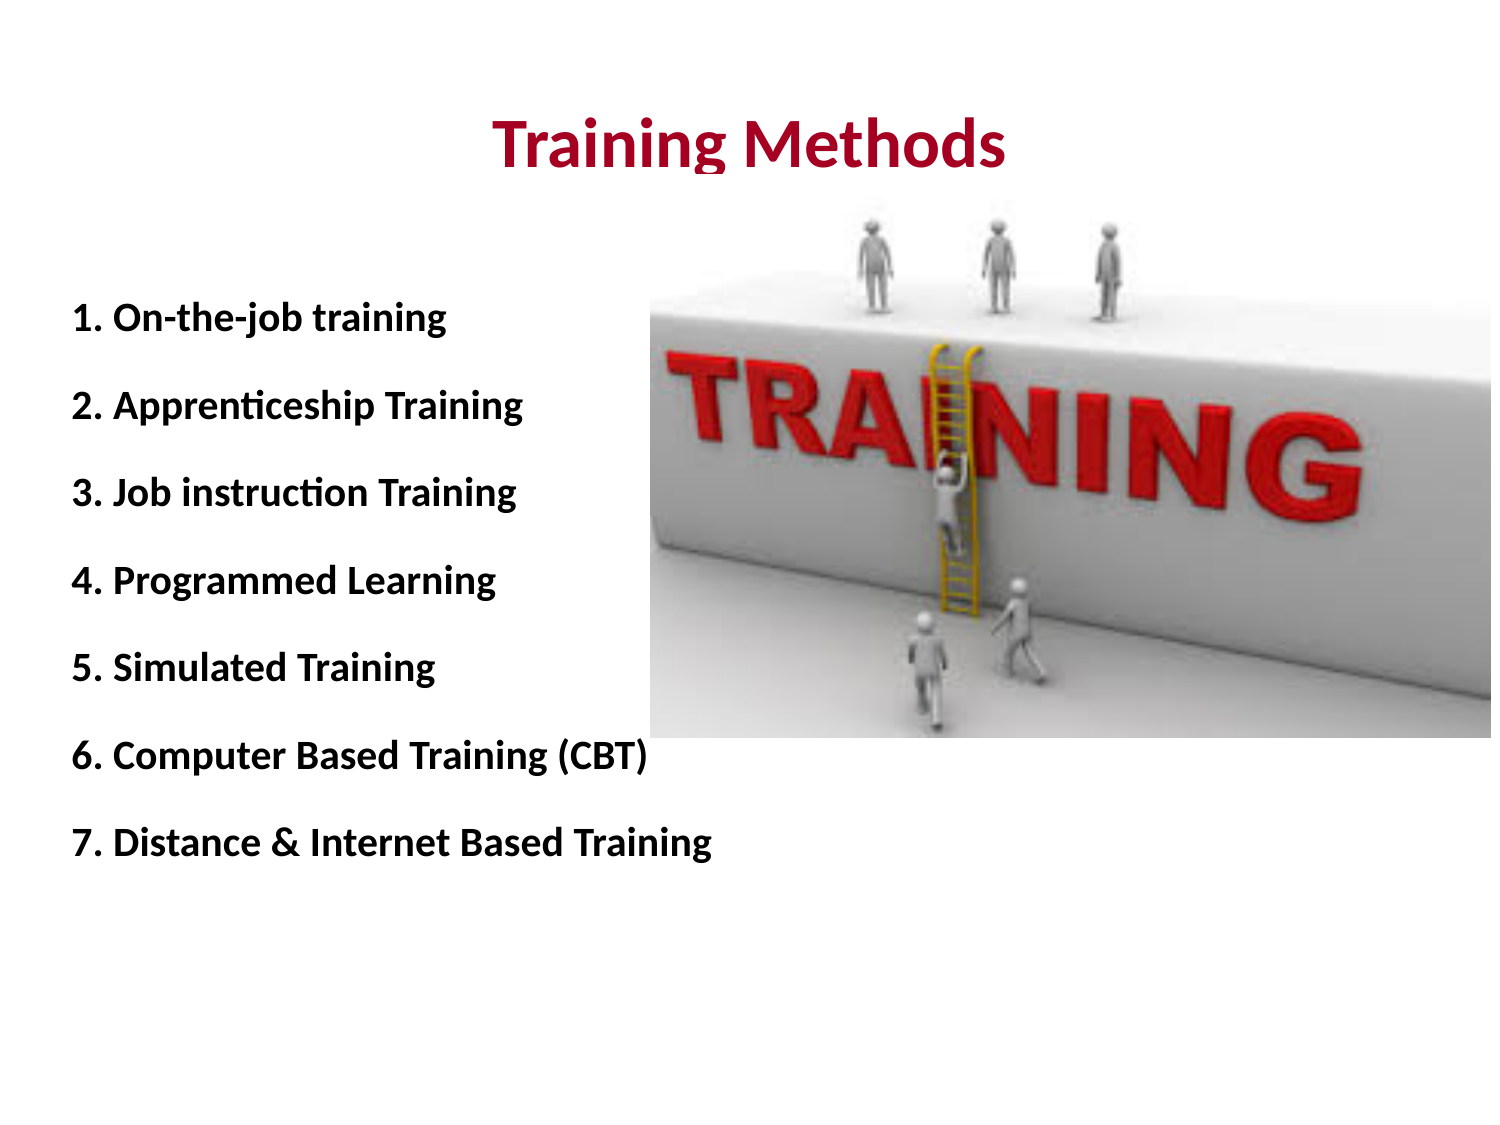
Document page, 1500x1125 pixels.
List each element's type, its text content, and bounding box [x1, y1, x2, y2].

list 1. On-the-job training 2. Apprenticeship Training 3. Job instruction Training 4. Programmed Learning 5. Simulated Training 6. Computer Based Training (CBT) 7. Distance & Internet Based Training [0, 282, 1350, 1025]
picture [649, 174, 1491, 738]
title Training Methods [75, 45, 1425, 233]
